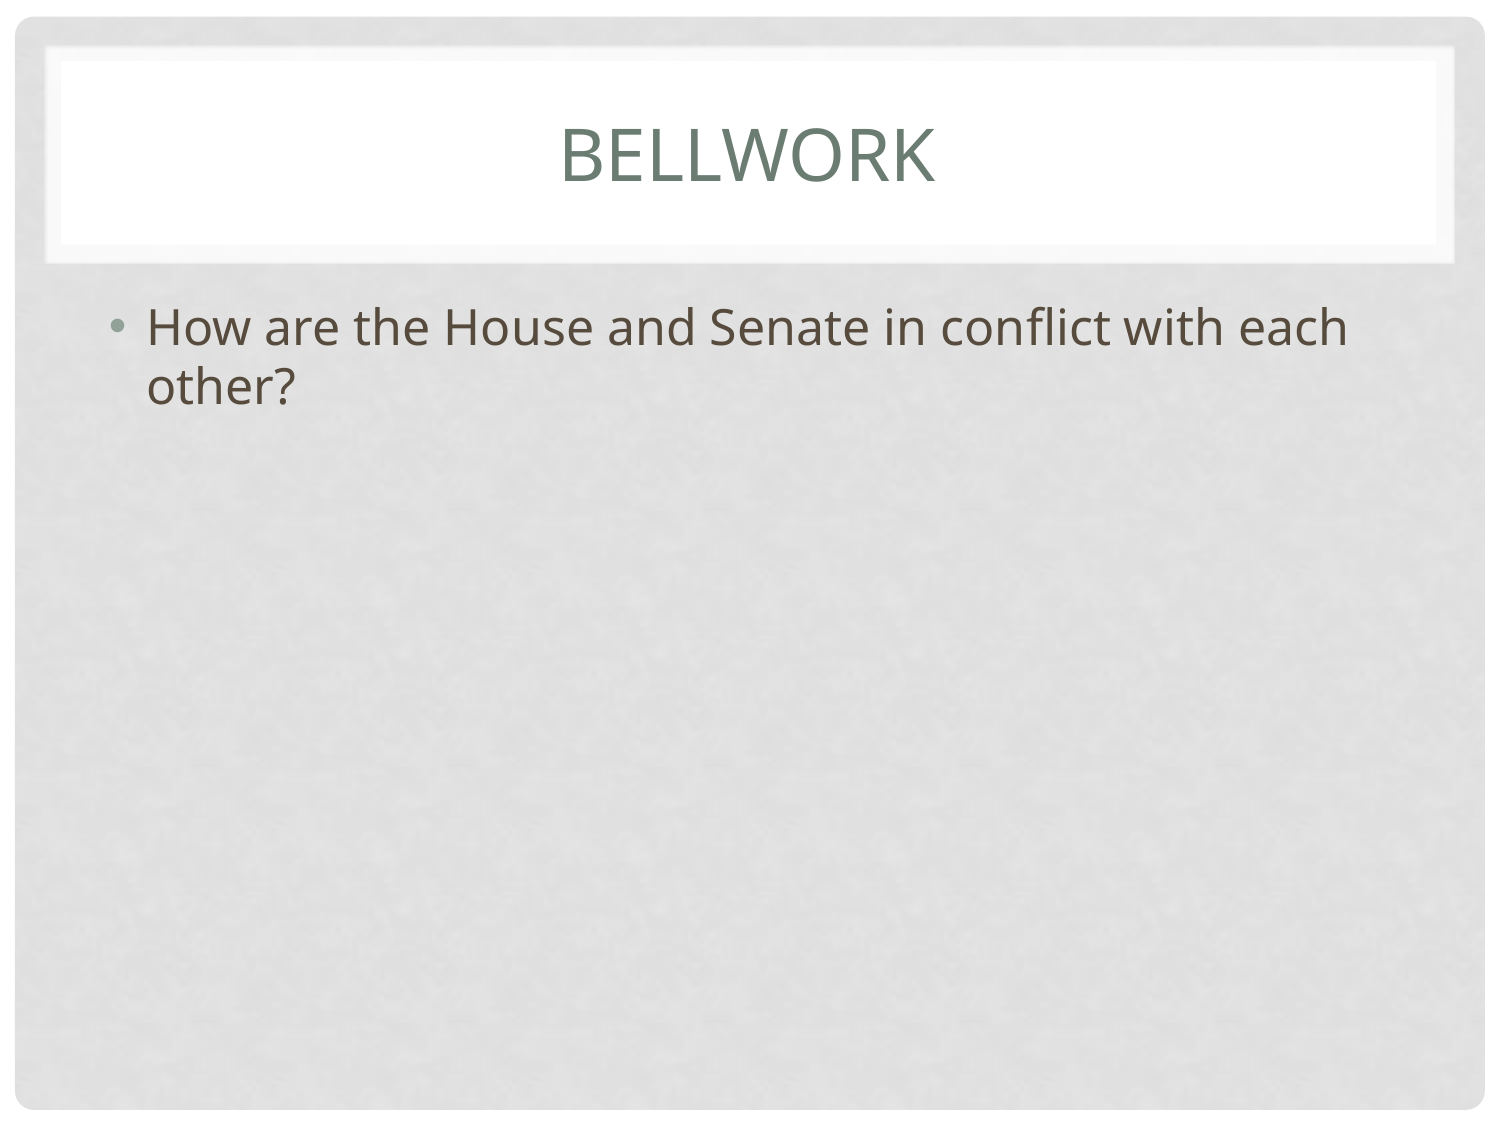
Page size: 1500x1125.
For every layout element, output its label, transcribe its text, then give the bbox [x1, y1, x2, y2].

list How are the House and Senate in conflict with each other? [75, 287, 1425, 1005]
title Bellwork [69, 66, 1425, 238]
